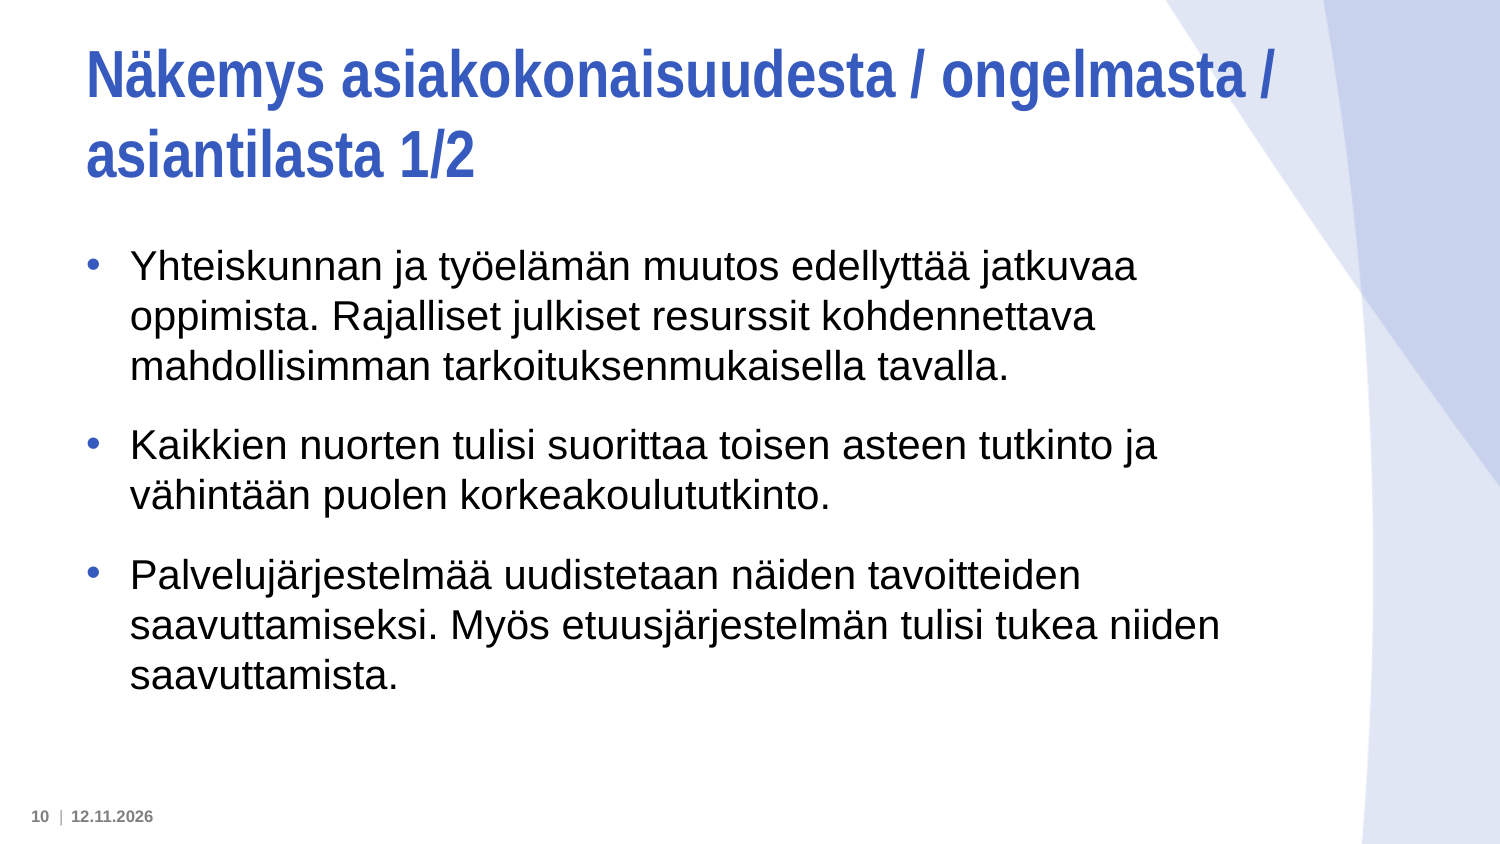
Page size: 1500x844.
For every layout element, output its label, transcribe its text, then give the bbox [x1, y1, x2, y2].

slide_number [70, 799, 184, 833]
slide_number 10 | [0, 799, 67, 833]
title Näkemys asiakokonaisuudesta / ongelmasta / asiantilasta 1/2 [70, 38, 1341, 199]
picture [0, 0, 1500, 844]
list Yhteiskunnan ja työelämän muutos edellyttää jatkuvaa oppimista. Rajalliset julkiset resurssit kohdennettava mahdollisimman tarkoituksenmukaisella tavalla. Kaikkien nuorten tulisi suorittaa toisen asteen tutkinto ja vähintään puolen korkeakoulututkinto. Palvelujärjestelmää uudistetaan näiden tavoitteiden saavuttamiseksi. Myös etuusjärjestelmän tulisi tukea niiden saavuttamista. [70, 231, 1341, 788]
